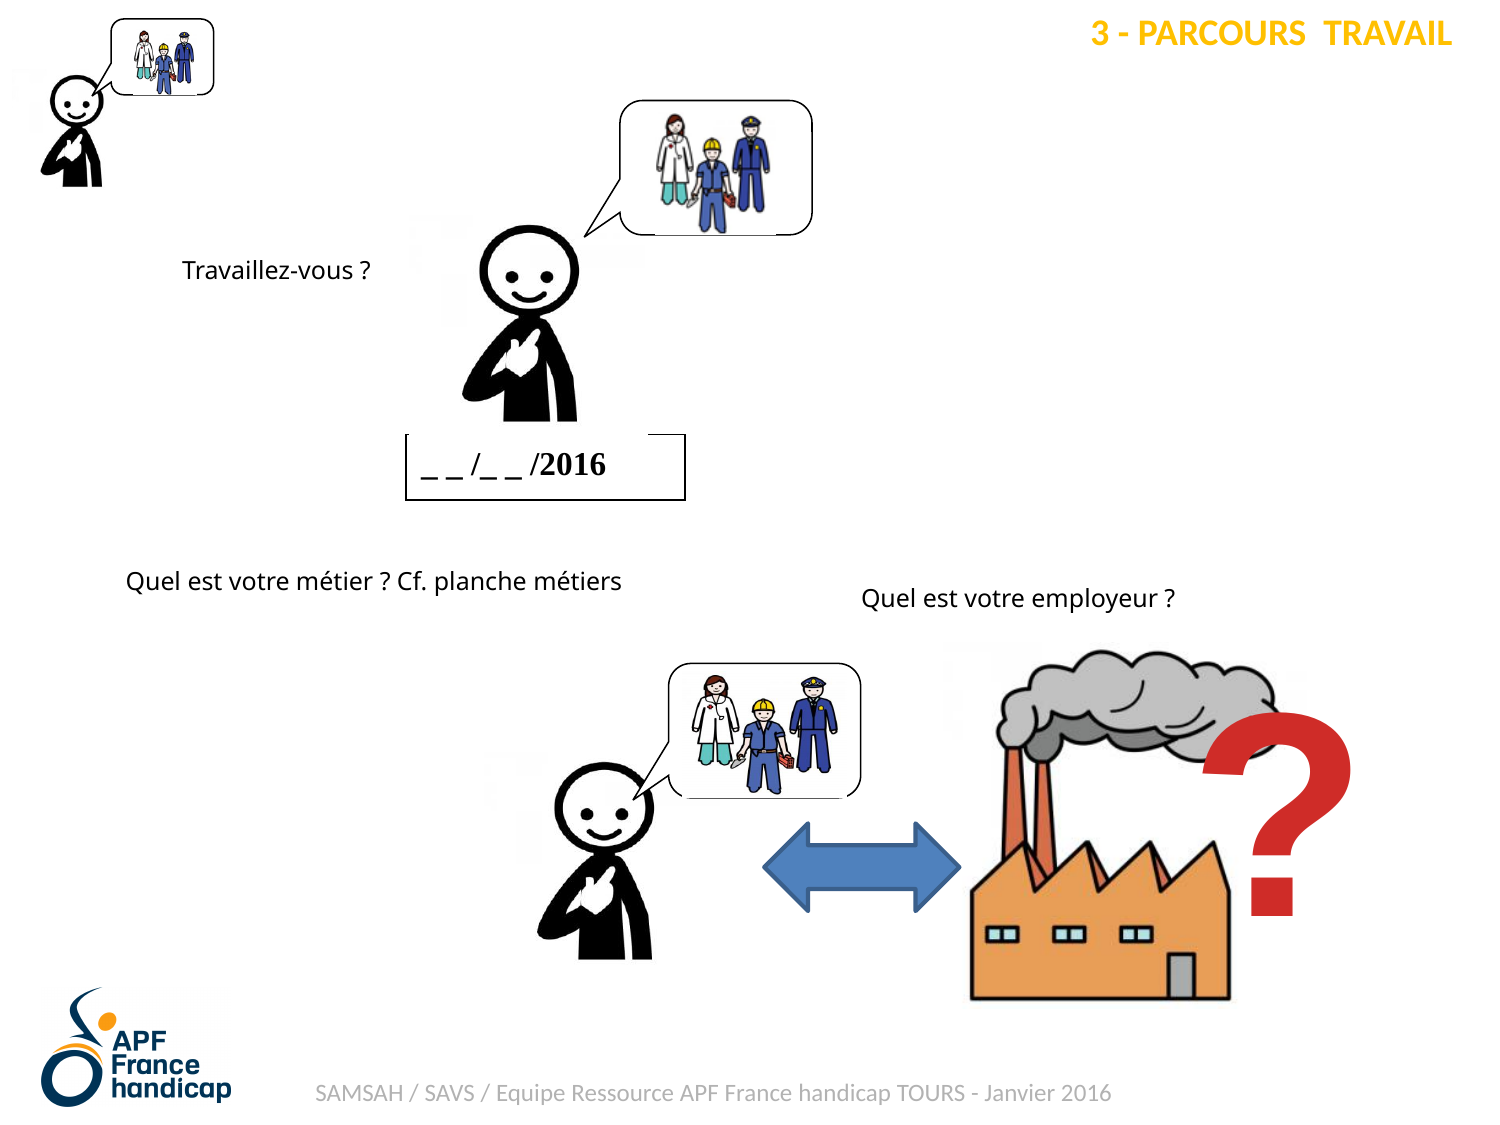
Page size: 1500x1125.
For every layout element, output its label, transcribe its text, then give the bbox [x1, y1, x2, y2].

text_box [408, 100, 813, 435]
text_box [12, 18, 214, 194]
text_box 3 - PARCOURS TRAVAIL [1043, 0, 1500, 61]
footer SAMSAH / SAVS / Equipe Ressource APF France handicap TOURS - Janvier 2016 [289, 1049, 1140, 1125]
text_box Quel est votre métier ? Cf. planche métiers [52, 558, 697, 604]
text_box Quel est votre employeur ? [812, 575, 1225, 615]
text_box _ _ /_ _ /2016 [406, 441, 685, 500]
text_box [483, 616, 1390, 1009]
text_box Travaillez-vous ? [111, 247, 403, 293]
picture [41, 987, 231, 1107]
